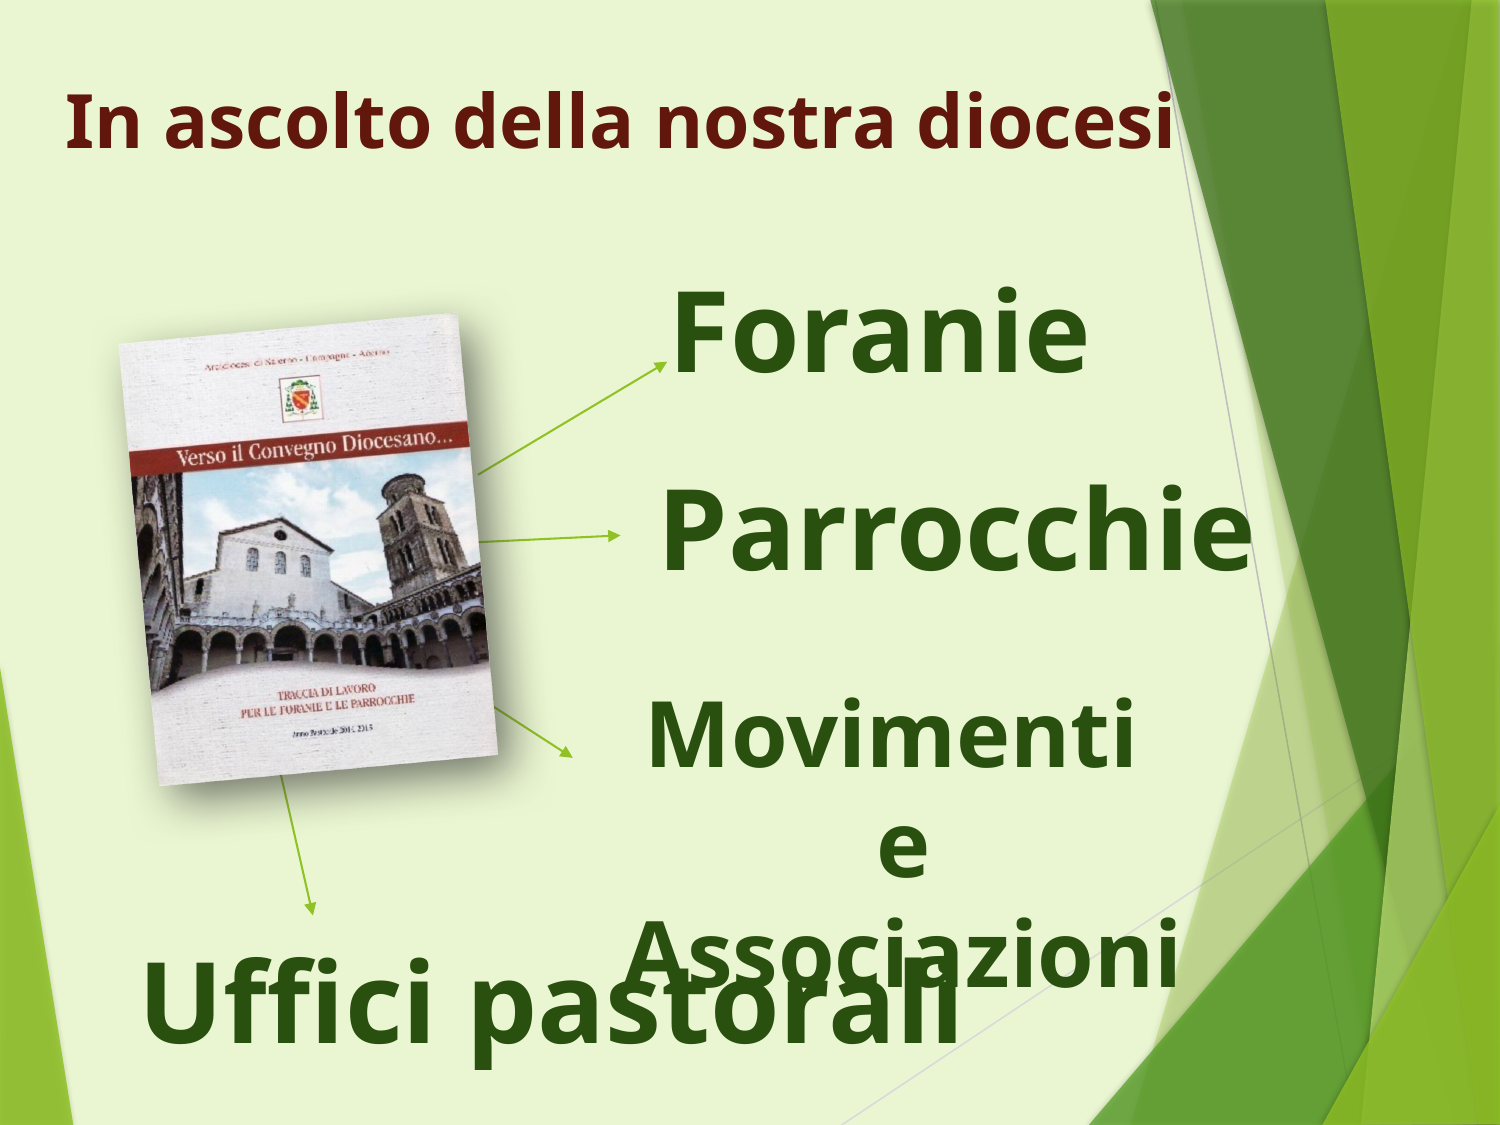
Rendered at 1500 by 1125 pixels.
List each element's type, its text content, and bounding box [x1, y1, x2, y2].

text_box Movimenti e Associazioni [572, 668, 1235, 1013]
text_box Uffici pastorali [123, 923, 981, 1074]
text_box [483, 361, 668, 476]
title In ascolto della nostra diocesi [50, 66, 1229, 326]
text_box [483, 658, 574, 759]
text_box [483, 534, 622, 544]
text_box Parrocchie [642, 450, 1272, 601]
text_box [269, 781, 314, 916]
text_box Foranie [653, 252, 1107, 403]
picture [119, 313, 489, 785]
